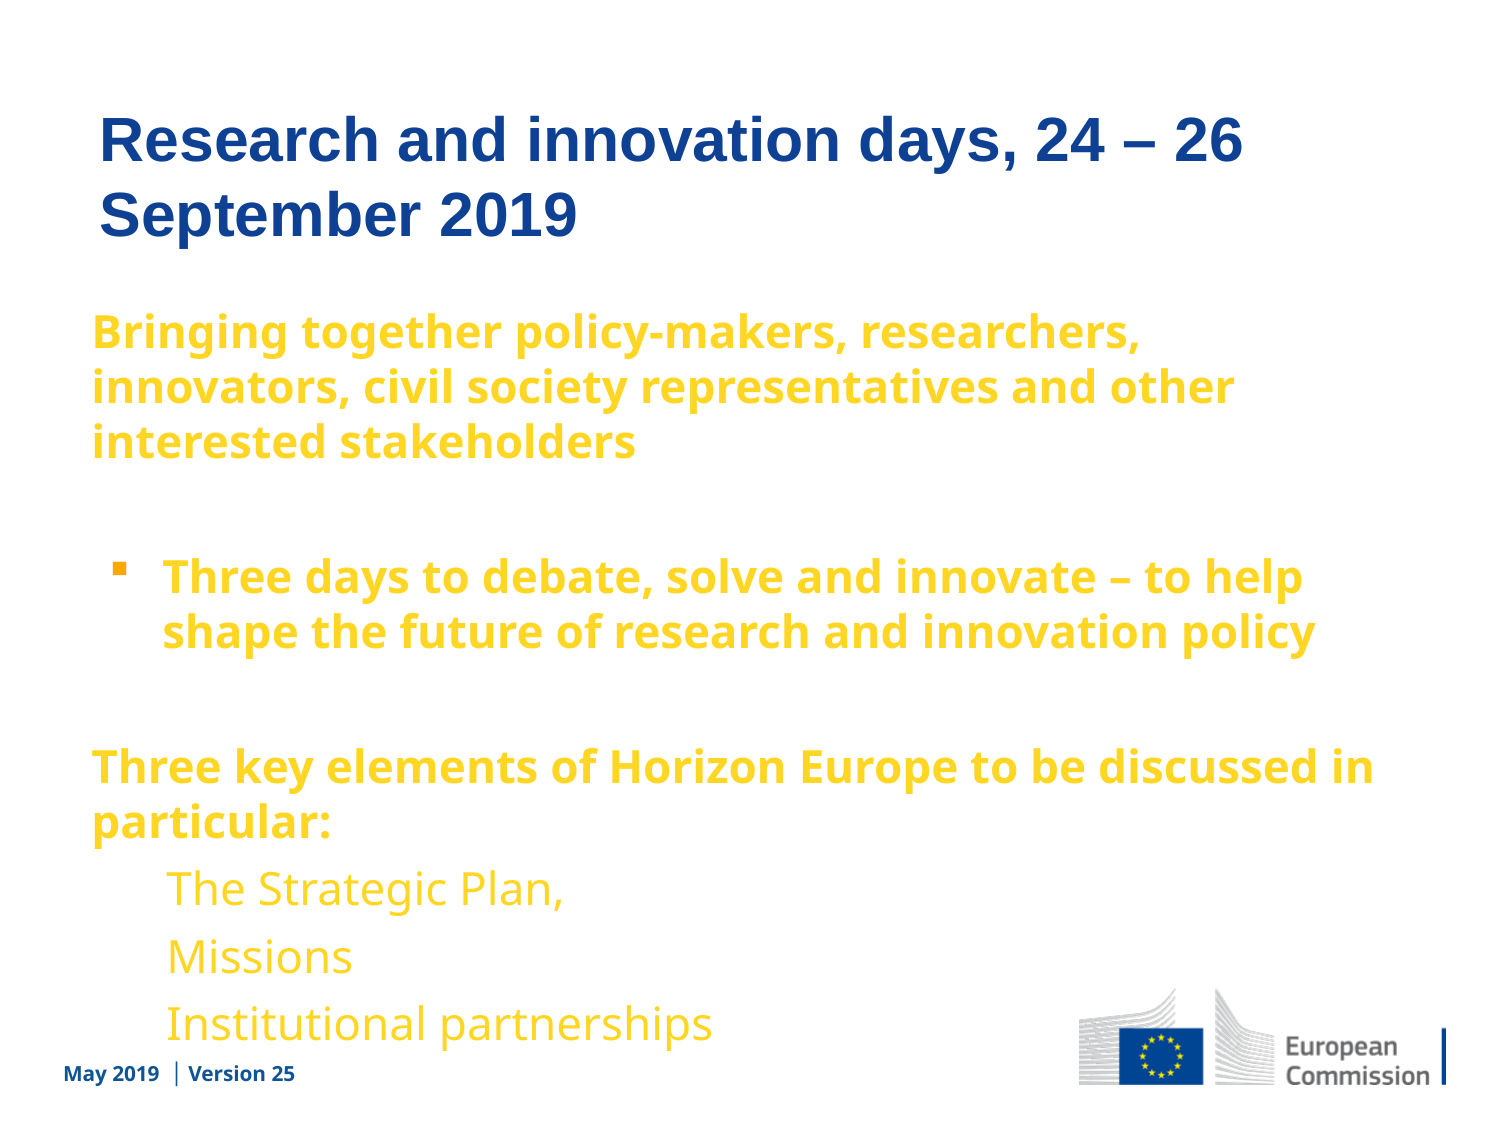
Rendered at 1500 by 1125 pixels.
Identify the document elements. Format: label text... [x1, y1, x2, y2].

list Bringing together policy-makers, researchers, innovators, civil society representatives and other interested stakeholders Three days to debate, solve and innovate – to help shape the future of research and innovation policy Three key elements of Horizon Europe to be discussed in particular: The Strategic Plan, Missions Institutional partnerships [76, 290, 1424, 1047]
picture [1078, 987, 1447, 1086]
title Research and innovation days, 24 – 26 September 2019 [41, 91, 1270, 210]
